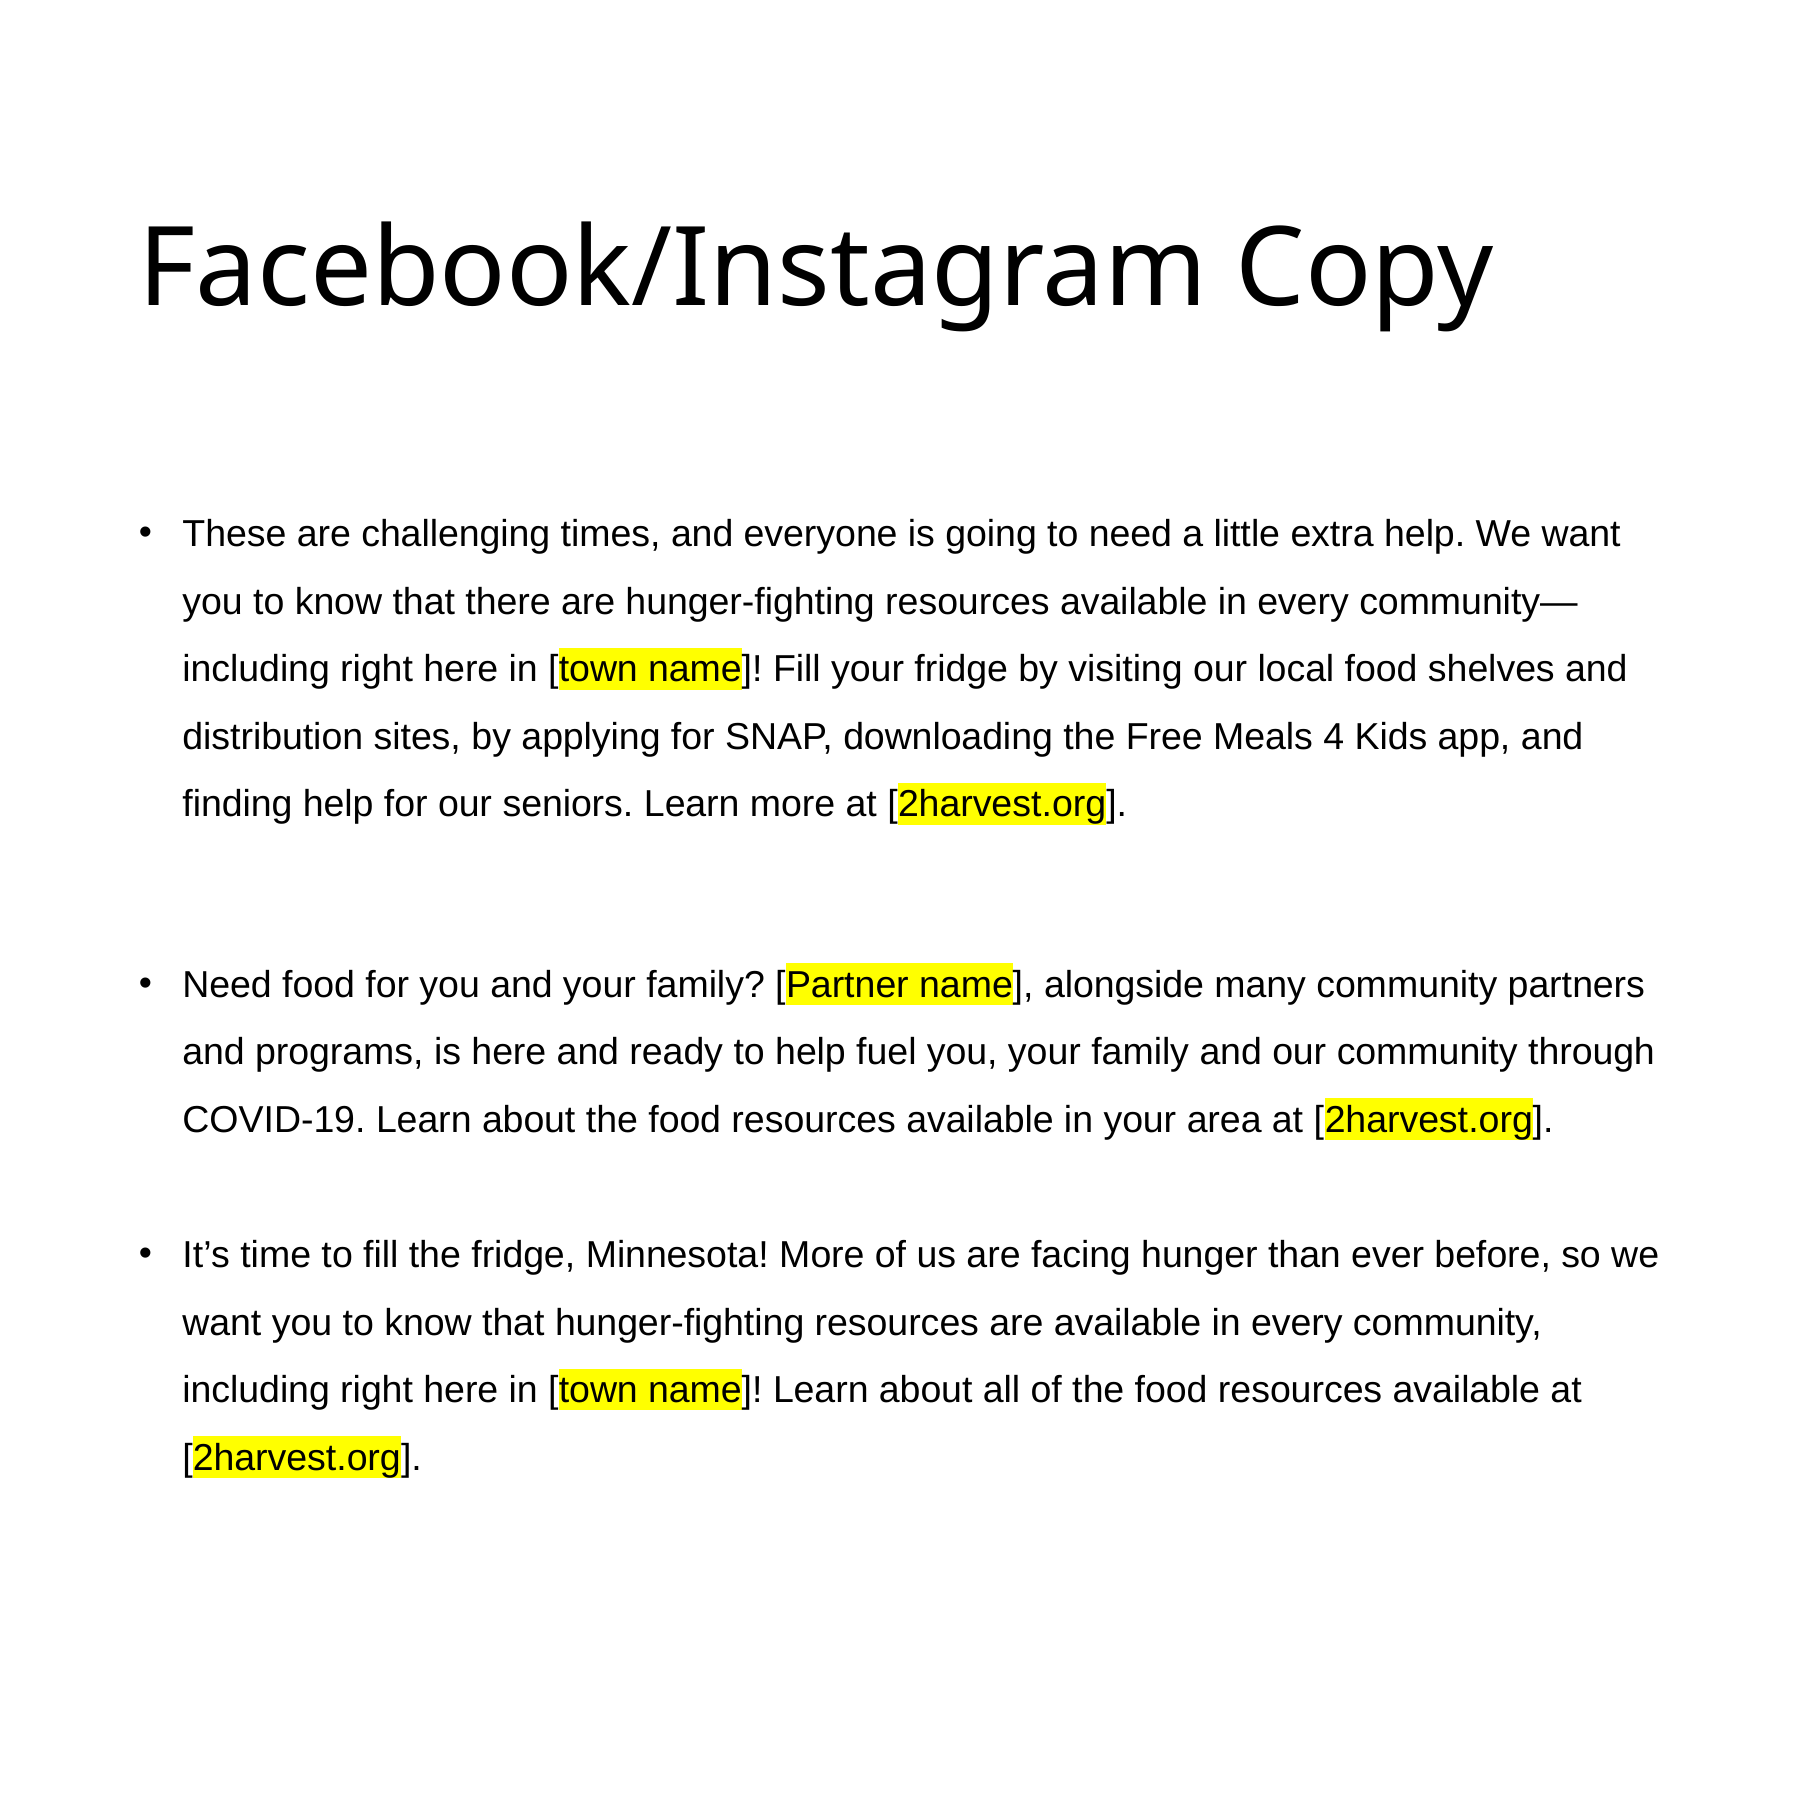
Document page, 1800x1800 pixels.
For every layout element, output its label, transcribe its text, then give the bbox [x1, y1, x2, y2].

list These are challenging times, and everyone is going to need a little extra help. We want you to know that there are hunger-fighting resources available in every community—including right here in [town name]! Fill your fridge by visiting our local food shelves and distribution sites, by applying for SNAP, downloading the Free Meals 4 Kids app, and finding help for our seniors. Learn more at [2harvest.org]. Need food for you and your family? [Partner name], alongside many community partners and programs, is here and ready to help fuel you, your family and our community through COVID-19. Learn about the food resources available in your area at [2harvest.org]. It’s time to fill the fridge, Minnesota! More of us are facing hunger than ever before, so we want you to know that hunger-fighting resources are available in every community, including right here in [town name]! Learn about all of the food resources available at [2harvest.org]. [123, 479, 1677, 1622]
title Facebook/Instagram Copy [123, 95, 1677, 444]
